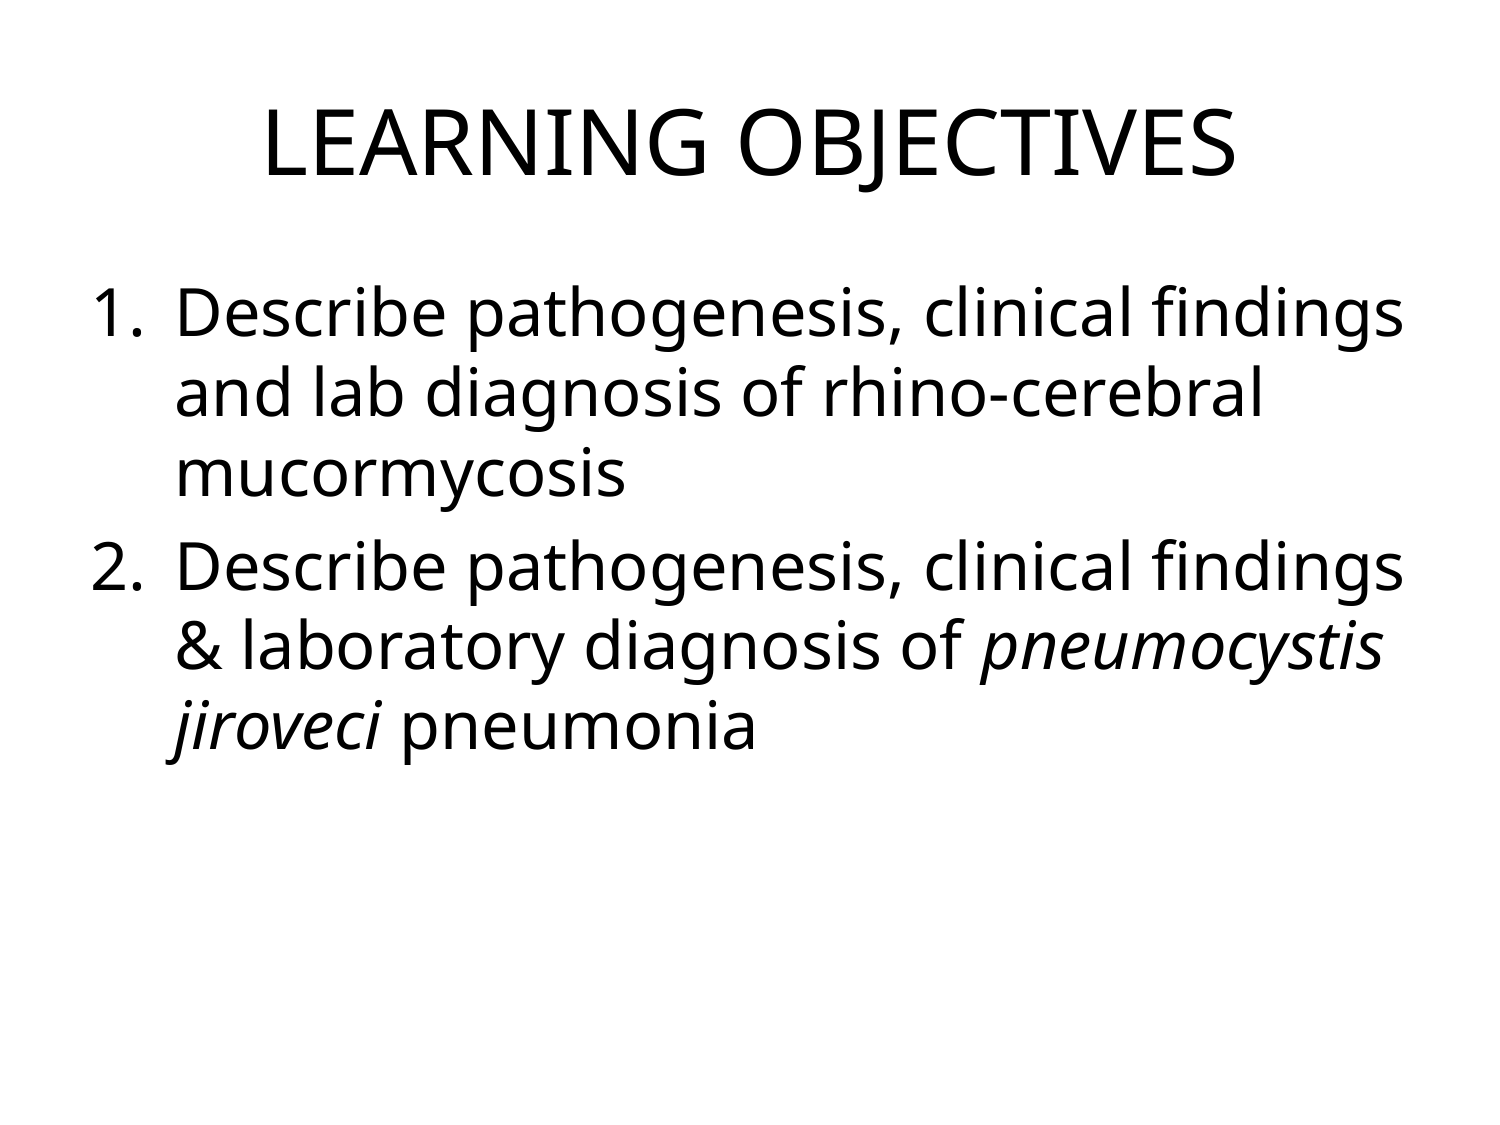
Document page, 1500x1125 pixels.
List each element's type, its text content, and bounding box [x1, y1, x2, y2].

title LEARNING OBJECTIVES [75, 45, 1425, 233]
list Describe pathogenesis, clinical findings and lab diagnosis of rhino-cerebral mucormycosis Describe pathogenesis, clinical findings & laboratory diagnosis of pneumocystis jiroveci pneumonia [75, 262, 1425, 1005]
